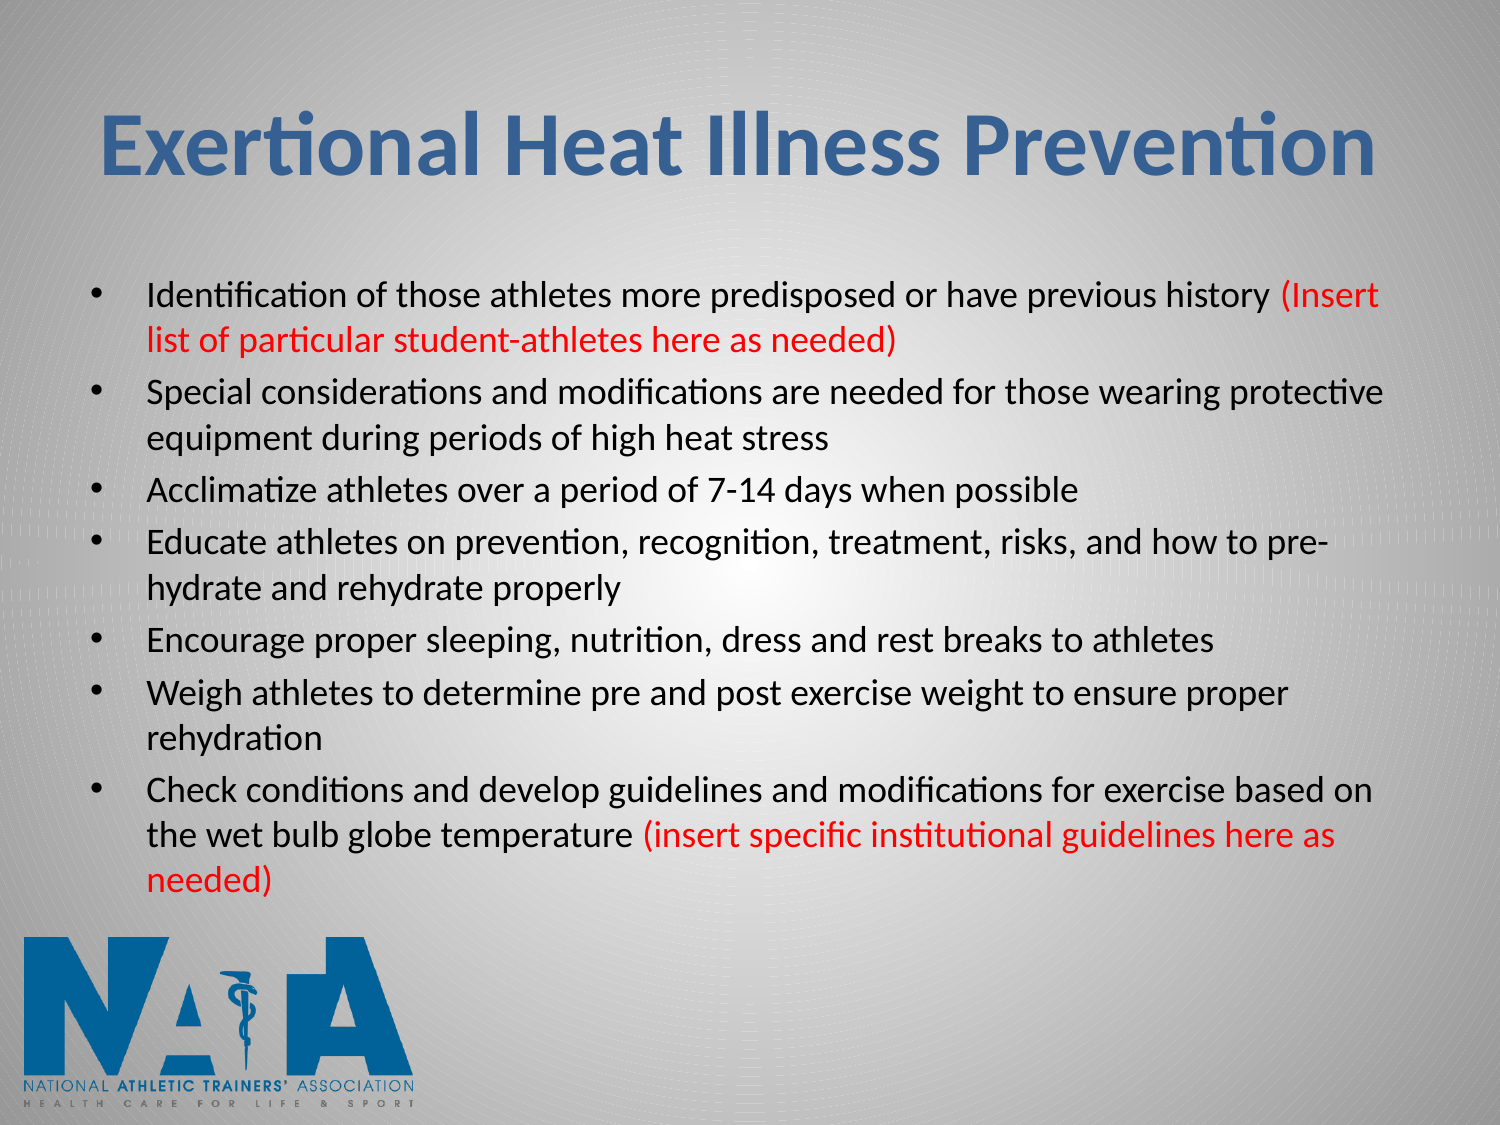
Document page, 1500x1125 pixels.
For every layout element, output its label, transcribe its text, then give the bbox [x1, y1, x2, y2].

title Exertional Heat Illness Prevention [75, 45, 1425, 233]
picture [24, 937, 413, 1107]
list Identification of those athletes more predisposed or have previous history (Insert list of particular student-athletes here as needed) Special considerations and modifications are needed for those wearing protective equipment during periods of high heat stress Acclimatize athletes over a period of 7-14 days when possible Educate athletes on prevention, recognition, treatment, risks, and how to pre-hydrate and rehydrate properly Encourage proper sleeping, nutrition, dress and rest breaks to athletes Weigh athletes to determine pre and post exercise weight to ensure proper rehydration Check conditions and develop guidelines and modifications for exercise based on the wet bulb globe temperature (insert specific institutional guidelines here as needed) [75, 262, 1425, 1005]
